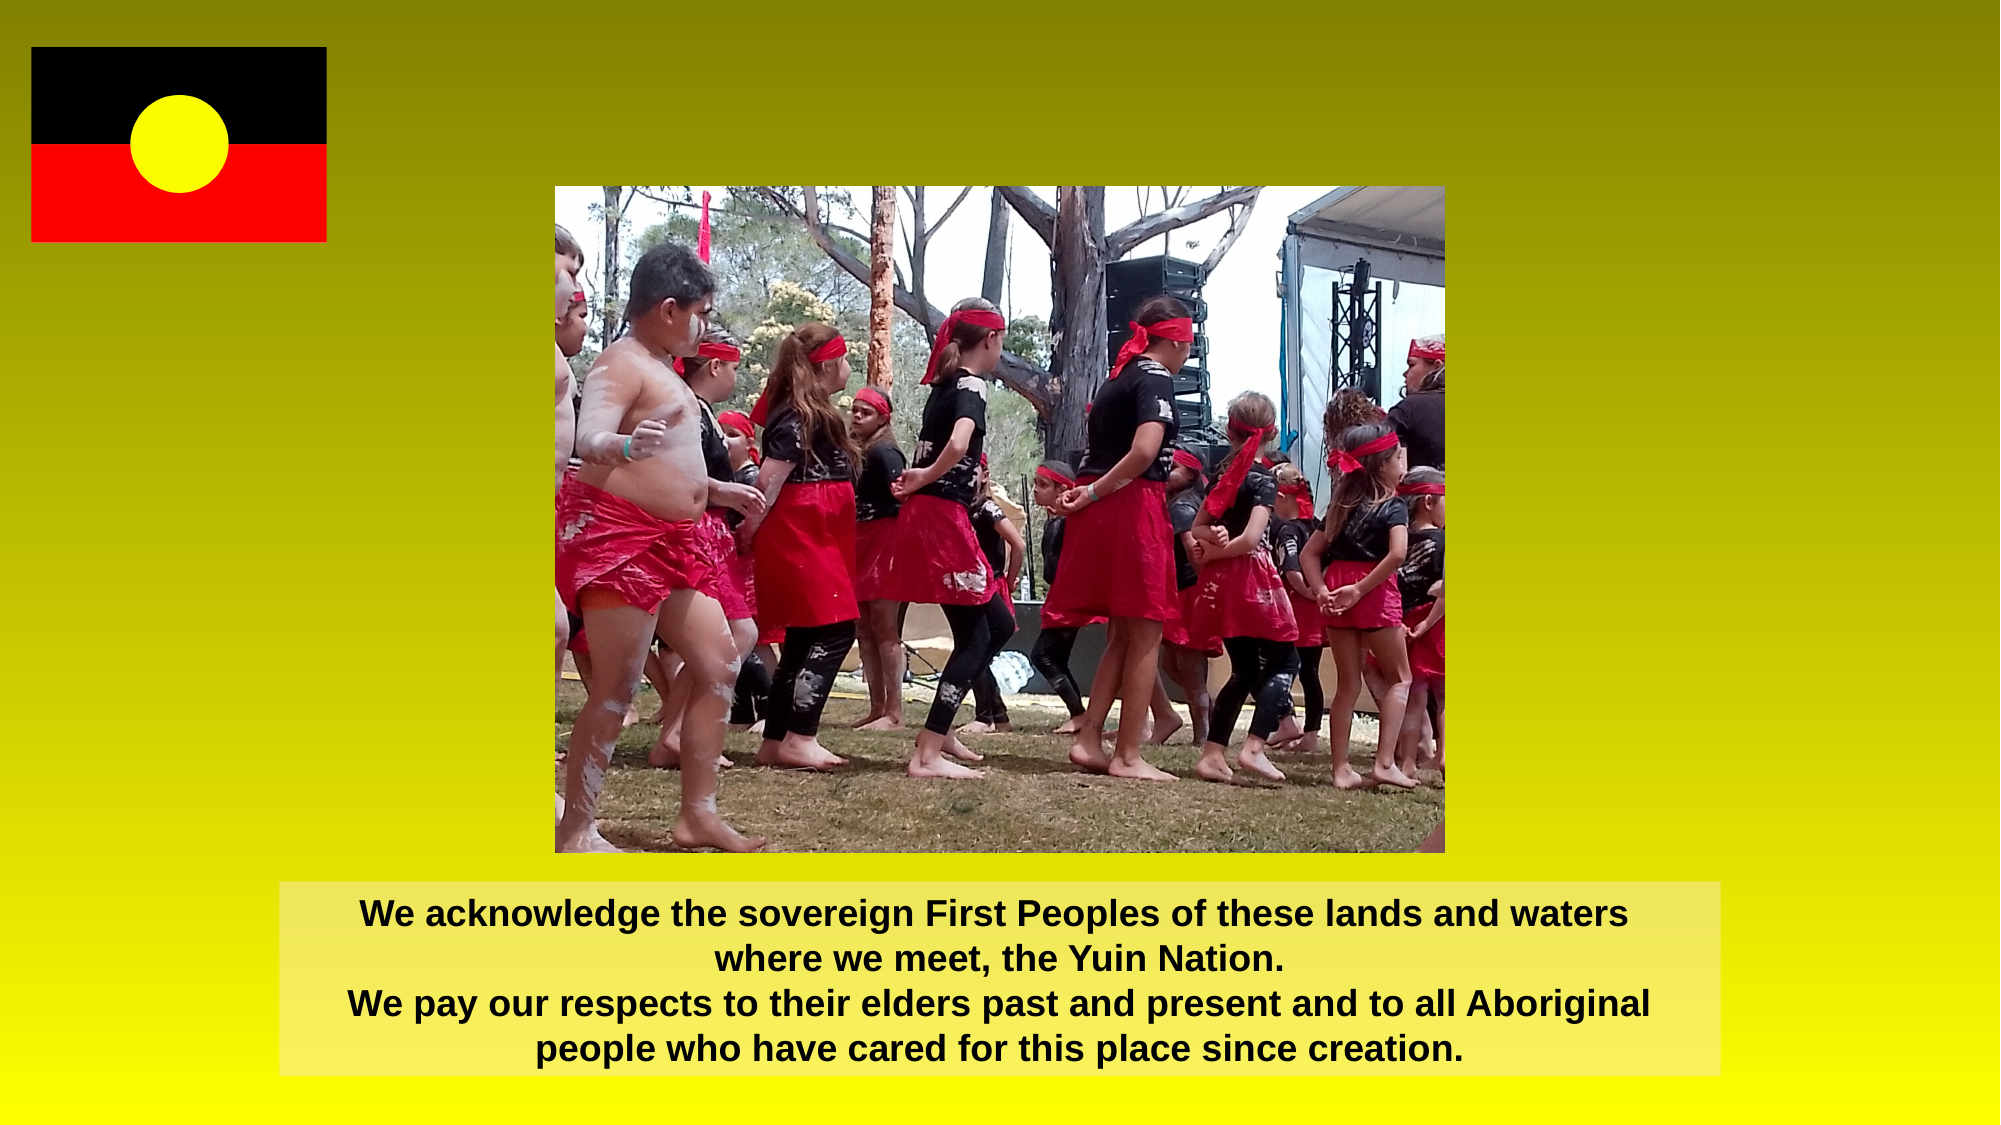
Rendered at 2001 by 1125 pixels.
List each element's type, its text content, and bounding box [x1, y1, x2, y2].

picture [555, 185, 1445, 854]
picture [31, 46, 327, 243]
text_box We acknowledge the sovereign First Peoples of these lands and waters where we meet, the Yuin Nation. We pay our respects to their elders past and present and to all Aboriginal people who have cared for this place since creation. [279, 881, 1721, 1077]
